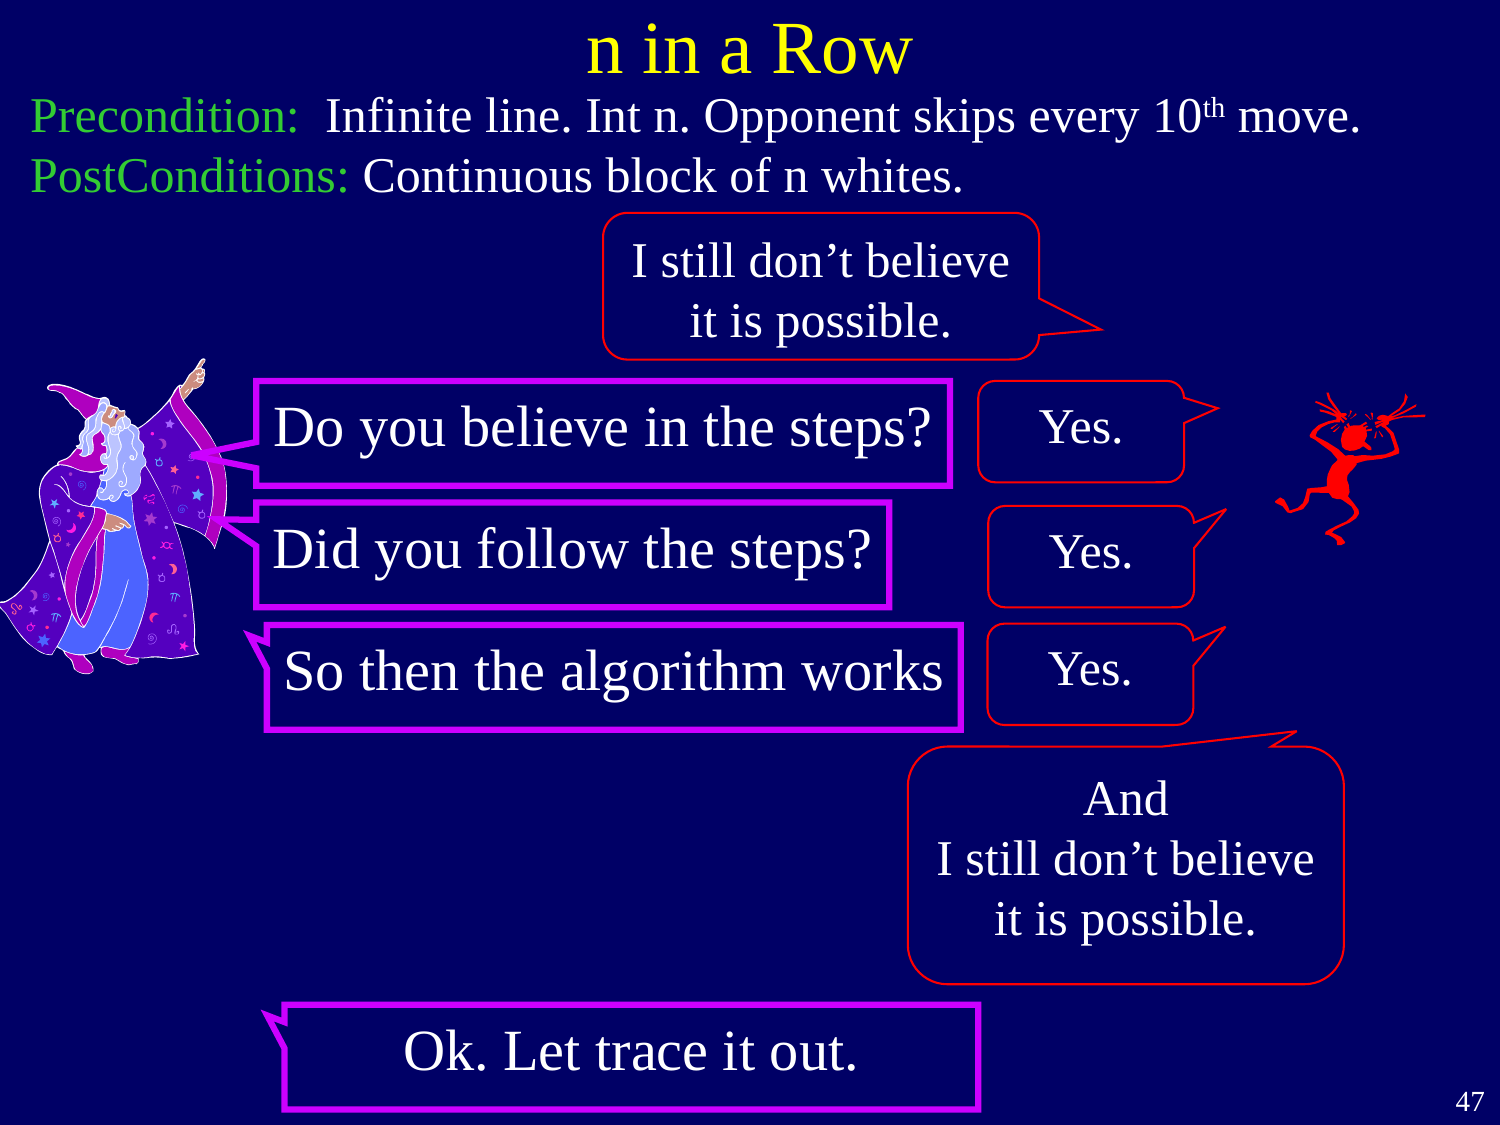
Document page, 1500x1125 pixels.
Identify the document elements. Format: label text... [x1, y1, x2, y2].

text_box Ok. Let trace it out. [267, 1004, 979, 1110]
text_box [1274, 392, 1426, 546]
text_box Yes. [978, 380, 1218, 483]
text_box And I still don’t believe it is possible. [907, 731, 1344, 985]
text_box Yes. [987, 623, 1226, 726]
text_box I still don’t believe it is possible. [603, 212, 1102, 360]
text_box Precondition: Infinite line. Int n. Opponent skips every 10th move. PostConditions: Continuous block of n whites. [15, 74, 1500, 210]
text_box Yes. [988, 505, 1227, 608]
text_box n in a Row [112, 0, 1388, 74]
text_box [0, 357, 951, 675]
text_box So then the algorithm works [266, 624, 961, 730]
